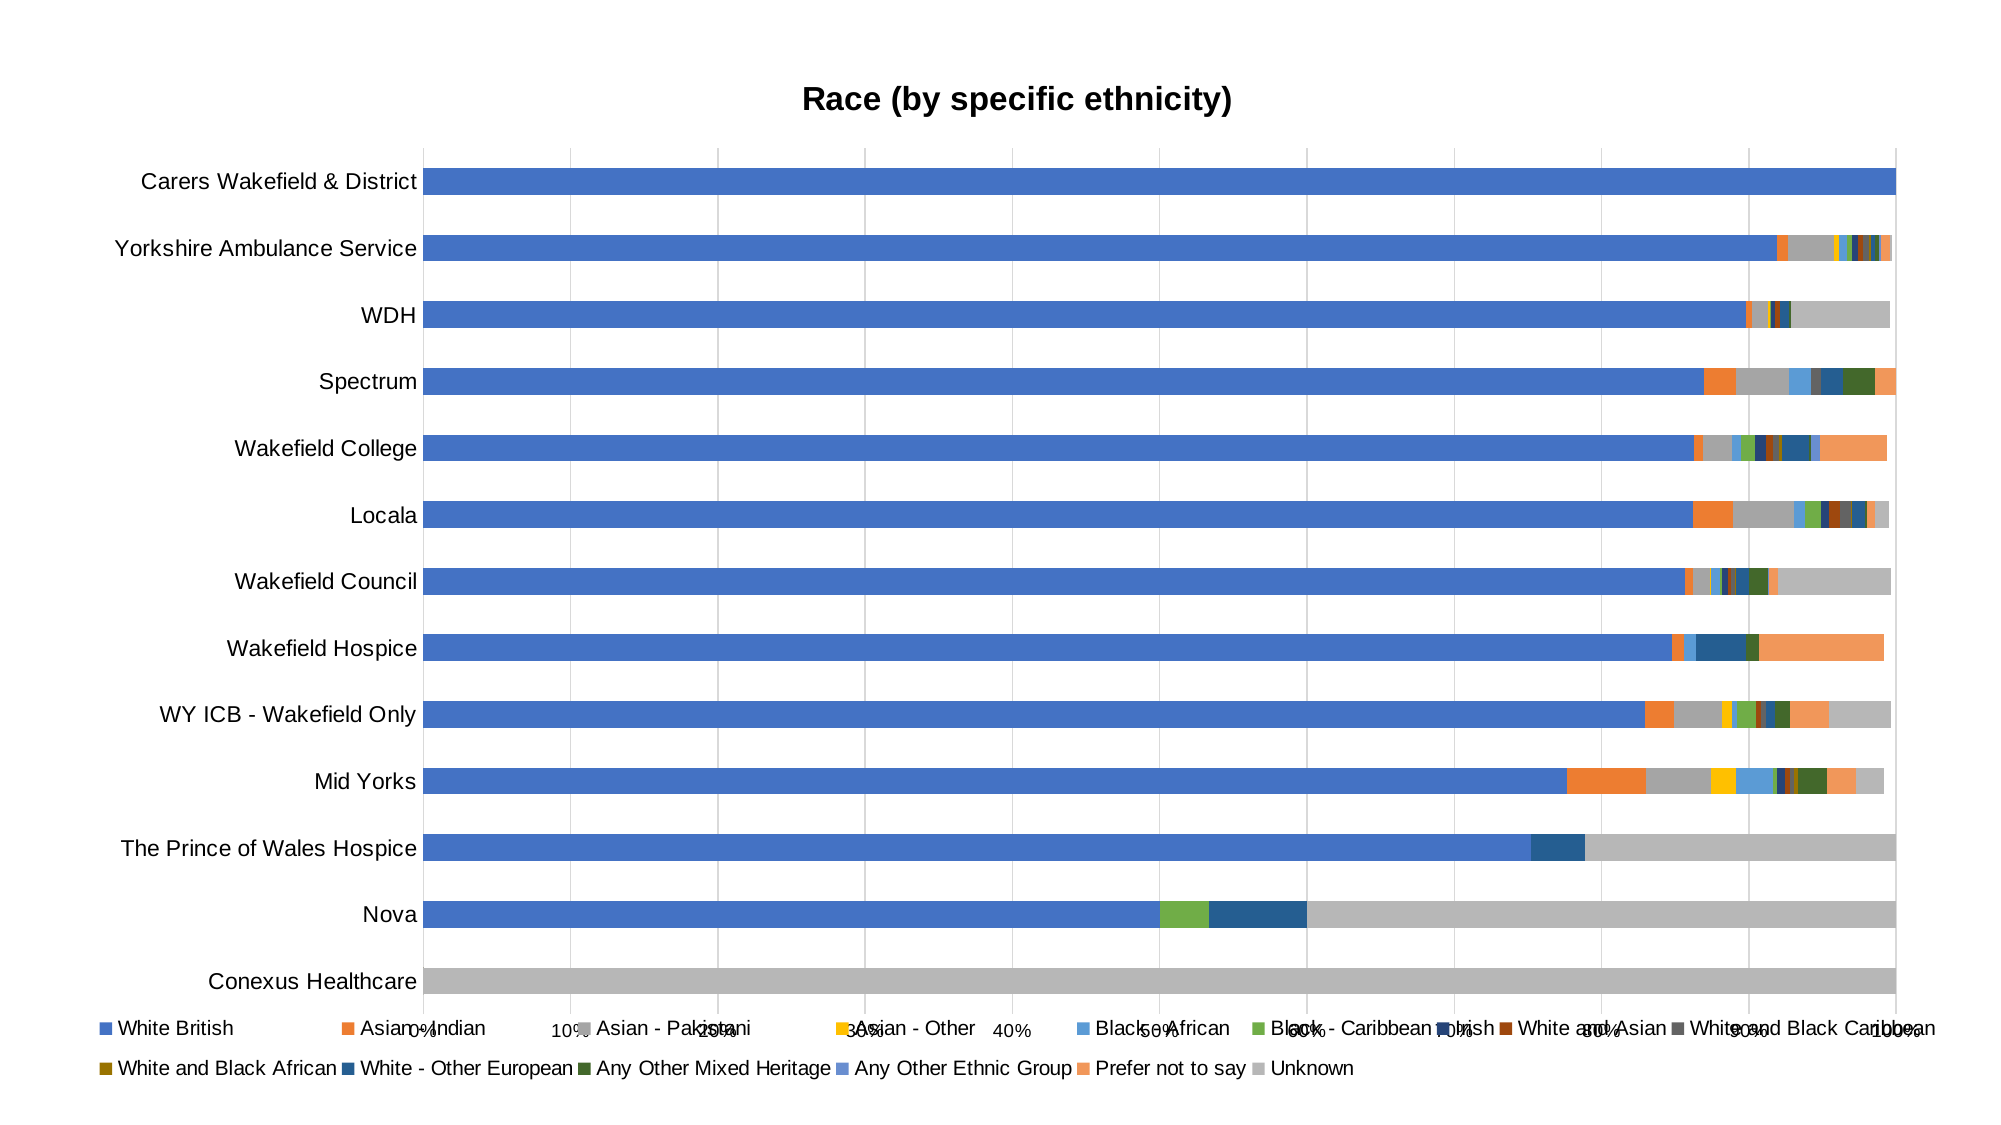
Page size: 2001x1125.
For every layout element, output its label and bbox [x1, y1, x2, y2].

chart [76, 41, 1959, 1110]
